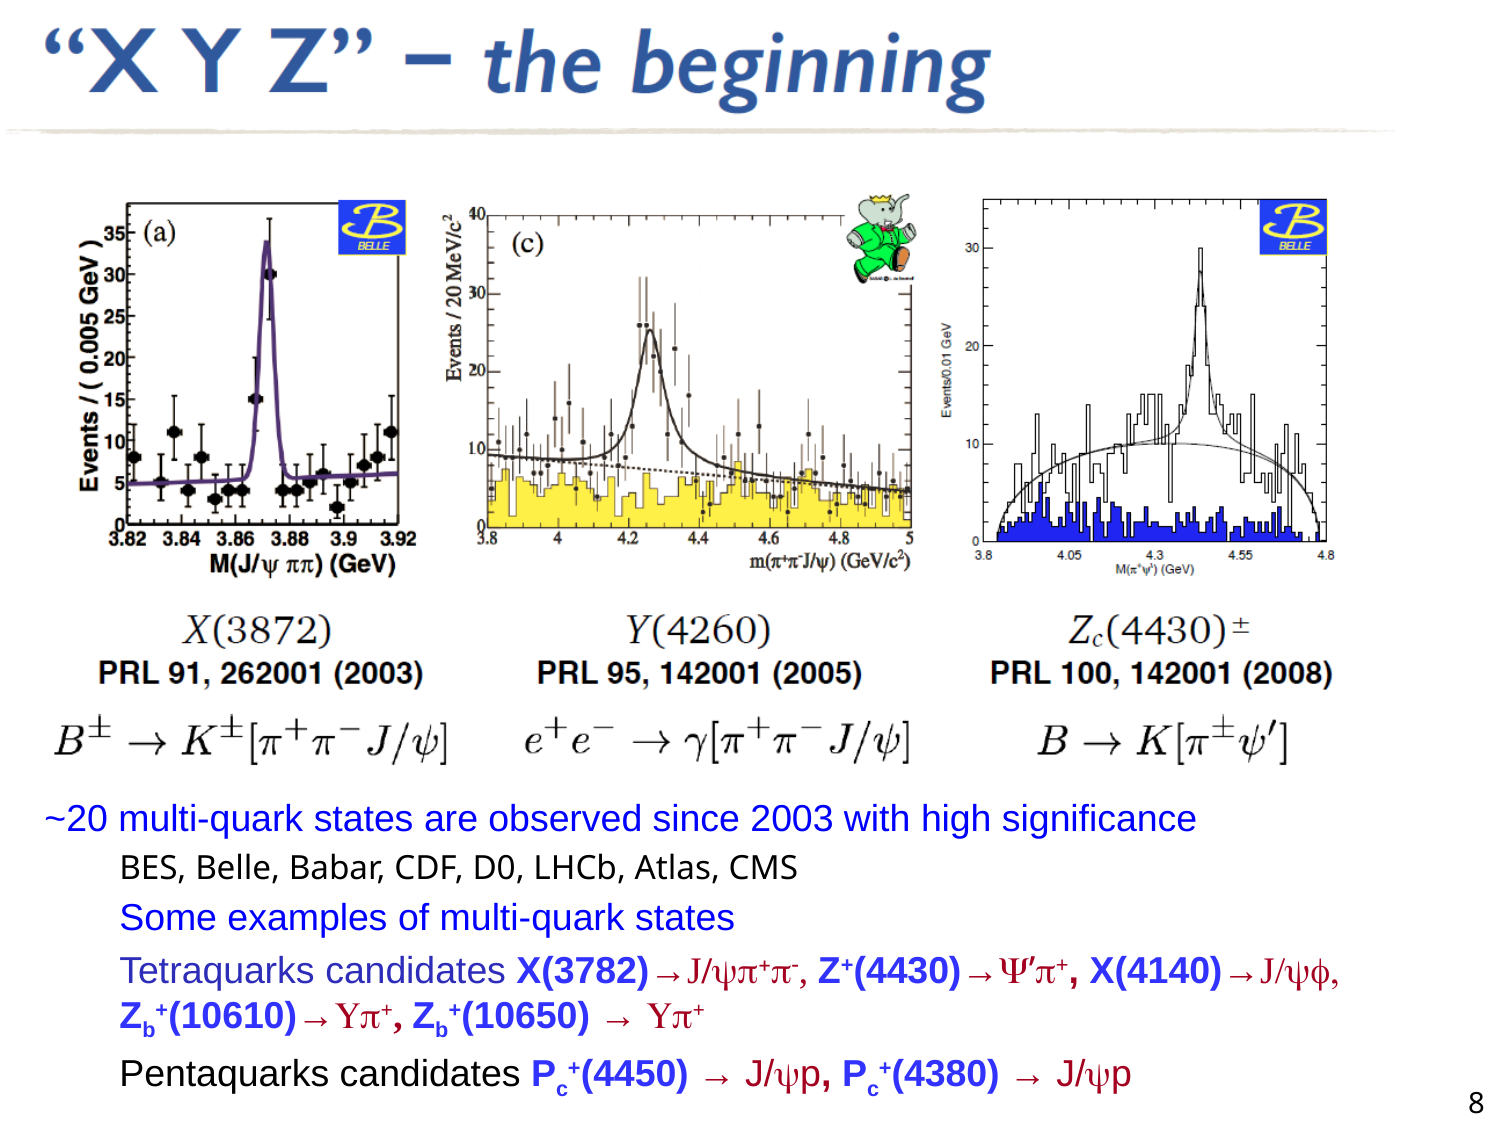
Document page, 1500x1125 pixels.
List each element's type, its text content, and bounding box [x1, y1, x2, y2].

slide_number 8 [1149, 1076, 1500, 1125]
picture [0, 0, 1400, 808]
text_box ~20 multi-quark states are observed since 2003 with high significance BES, Belle, Babar, CDF, D0, LHCb, Atlas, CMS Some examples of multi-quark states Tetraquarks candidates X(3782)→J/yp+p-, Z+(4430)→Y’p+, X(4140)→J/yf, Zb+(10610)→Up+, Zb+(10650) → Up+ Pentaquarks candidates Pc+(4450) → J/yp, Pc+(4380) → J/yp [29, 786, 1500, 1108]
